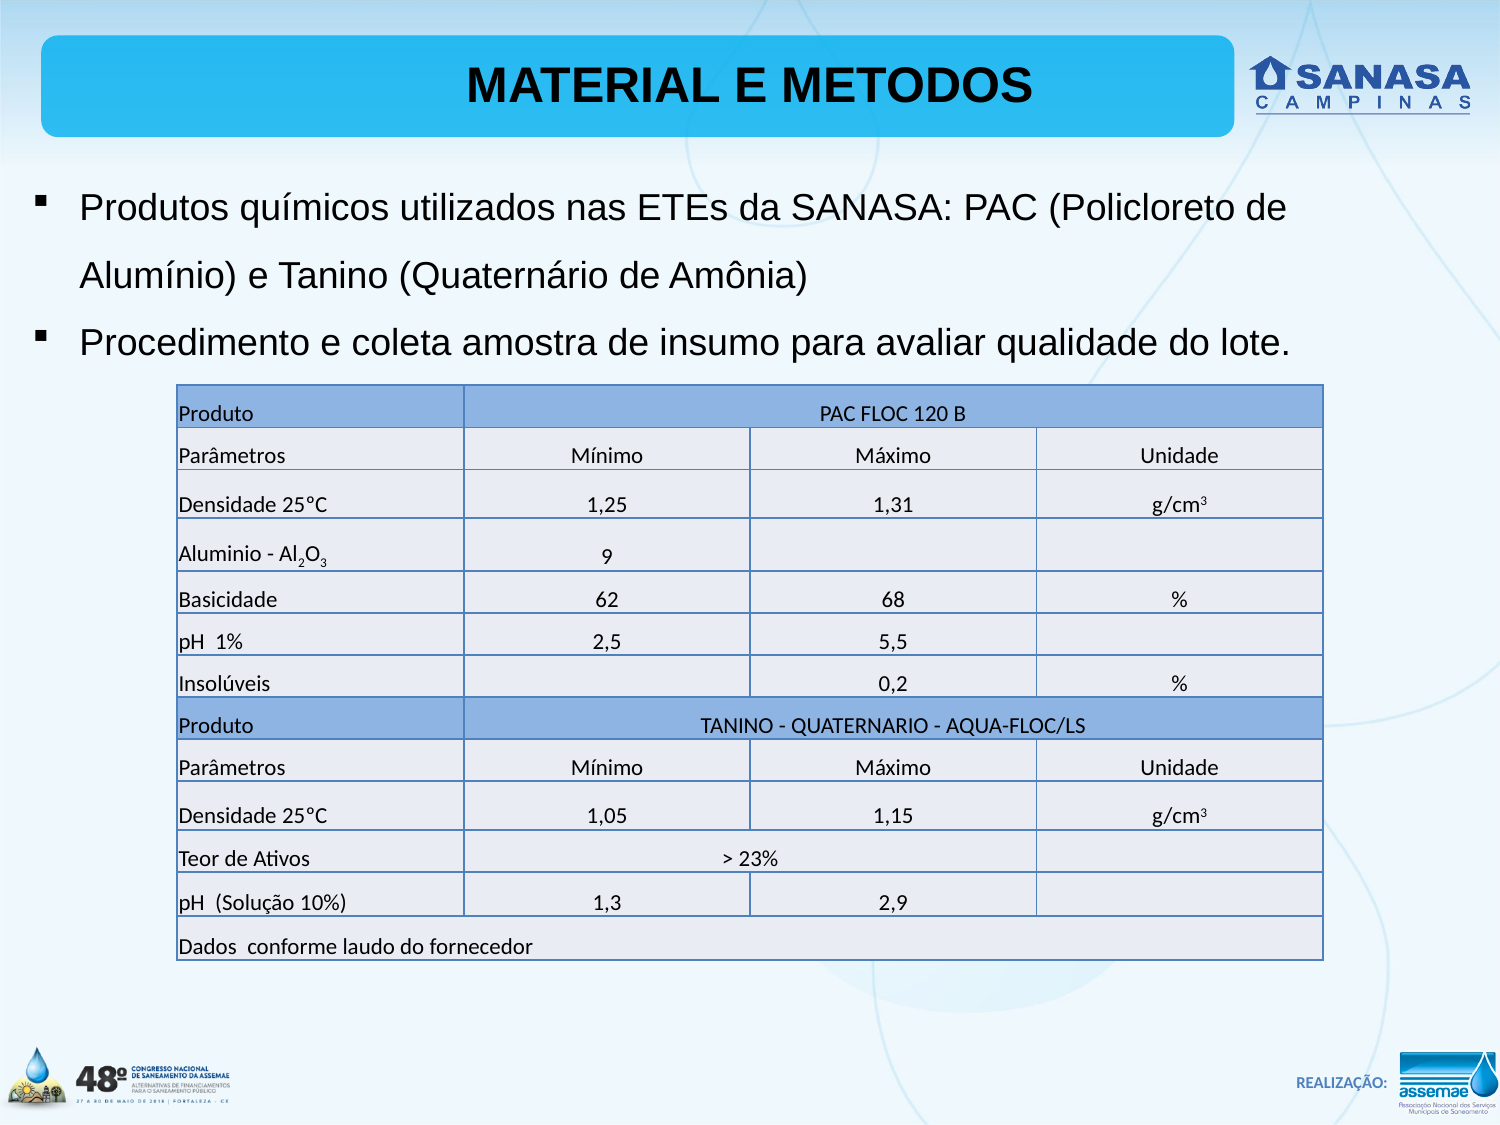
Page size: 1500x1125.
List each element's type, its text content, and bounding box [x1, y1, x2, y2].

table_cell Densidade 25ºC [178, 470, 463, 517]
table_cell 2,9 [751, 873, 1036, 915]
table_cell % [1037, 656, 1322, 696]
table_cell [465, 656, 749, 696]
table_cell [1037, 831, 1322, 871]
table_cell Parâmetros [178, 740, 463, 780]
title MATERIAL E METODOS [75, 45, 1425, 153]
table_cell Unidade [1037, 740, 1322, 780]
table_cell Máximo [751, 428, 1036, 469]
table_cell 9 [465, 519, 749, 570]
table_cell Produto [178, 698, 463, 738]
table_cell Basicidade [178, 572, 463, 612]
table_cell [1037, 614, 1322, 654]
table_cell Mínimo [465, 740, 749, 780]
table_cell Mínimo [465, 428, 749, 469]
table_cell [1037, 873, 1322, 915]
table_cell Máximo [751, 740, 1036, 780]
table_cell 2,5 [465, 614, 749, 654]
table_cell 62 [465, 572, 749, 612]
table_cell 1,05 [465, 782, 749, 829]
table_cell > 23% [465, 831, 1036, 871]
table_cell 5,5 [751, 614, 1036, 654]
table_cell 1,31 [751, 470, 1036, 517]
table_cell [1037, 519, 1322, 570]
picture [0, 0, 1500, 1125]
table_cell Parâmetros [178, 428, 463, 469]
table_cell Aluminio - Al2O3 [178, 519, 463, 570]
table_cell 68 [751, 572, 1036, 612]
table_cell 1,15 [751, 782, 1036, 829]
table_cell g/cm3 [1037, 470, 1322, 517]
table_cell 1,25 [465, 470, 749, 517]
table_cell [751, 519, 1036, 570]
table_cell TANINO - QUATERNARIO - AQUA-FLOC/LS [465, 698, 1322, 738]
table_cell % [1037, 572, 1322, 612]
table_cell Teor de Ativos [178, 831, 463, 871]
table_cell 0,2 [751, 656, 1036, 696]
table_cell g/cm3 [1037, 782, 1322, 829]
table_header Produto [178, 386, 463, 427]
table_header PAC FLOC 120 B [465, 386, 1322, 427]
table_cell Unidade [1037, 428, 1322, 469]
table_cell Densidade 25ºC [178, 782, 463, 829]
table_cell pH (Solução 10%) [178, 873, 463, 915]
table_cell 1,3 [465, 873, 749, 915]
table_cell pH 1% [178, 614, 463, 654]
text_box Produtos químicos utilizados nas ETEs da SANASA: PAC (Policloreto de Alumínio) e Tanino (Quaternário de Amônia) Procedimento e coleta amostra de insumo para avaliar qualidade do lote. [17, 153, 1459, 438]
table_cell Insolúveis [178, 656, 463, 696]
table_cell Dados conforme laudo do fornecedor [178, 917, 1322, 959]
